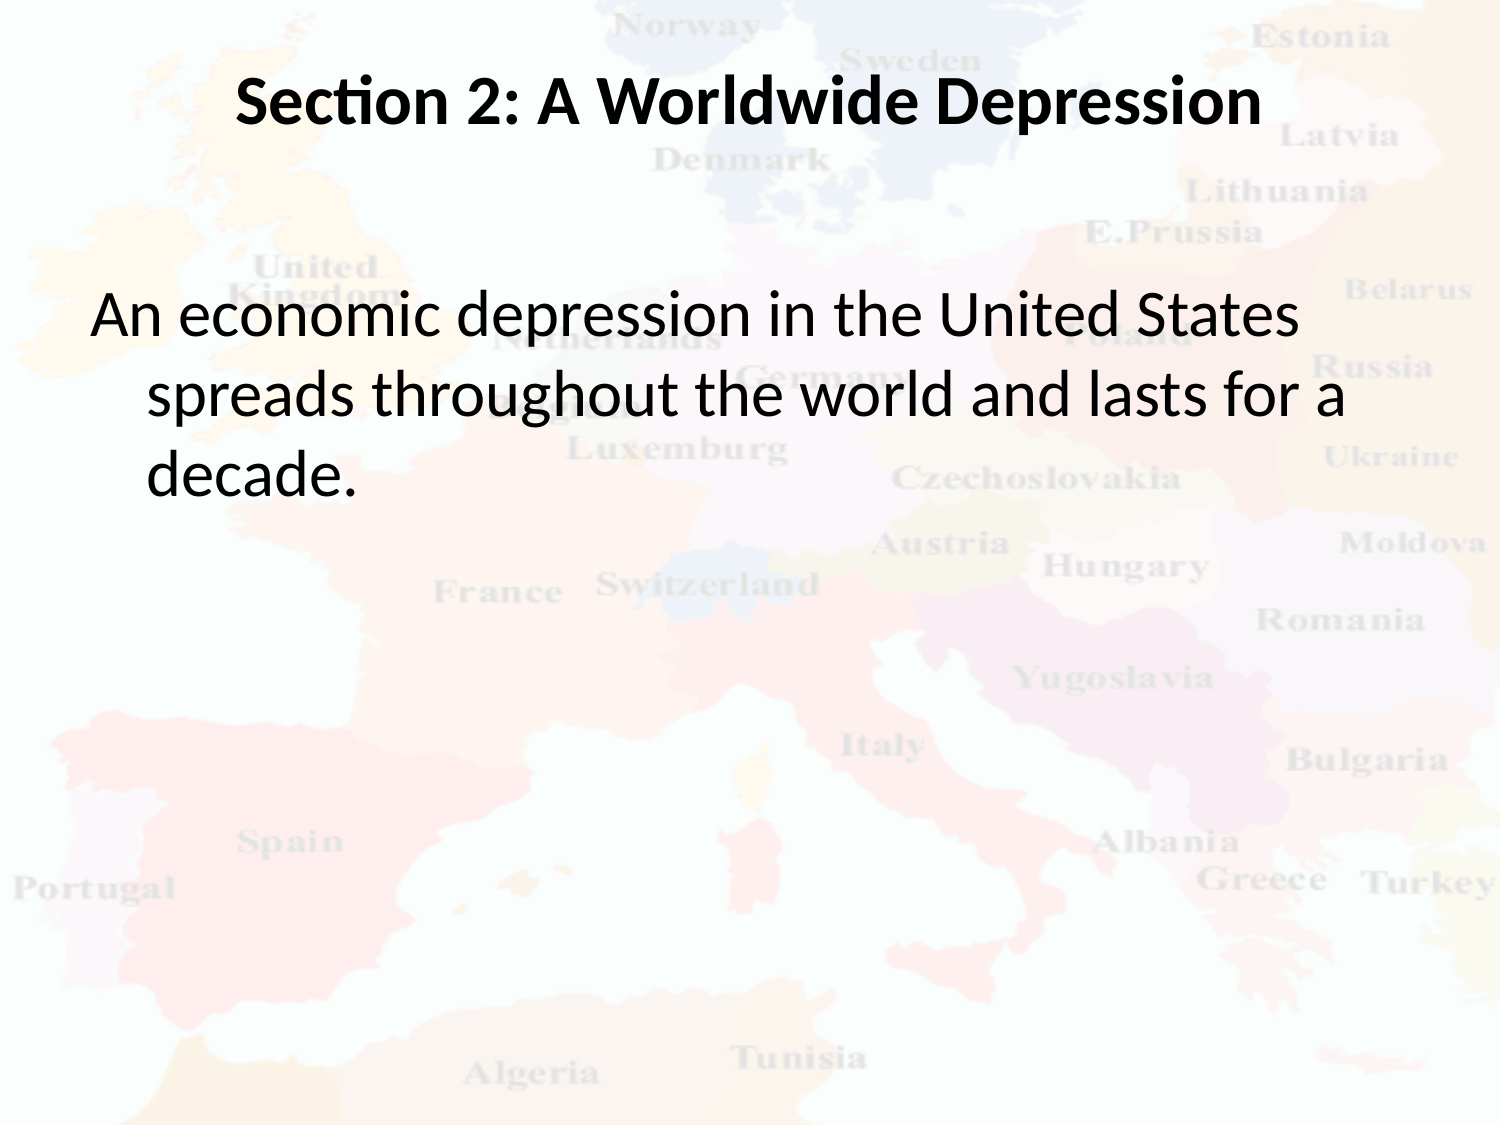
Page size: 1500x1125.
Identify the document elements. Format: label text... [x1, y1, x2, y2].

list An economic depression in the United States spreads throughout the world and lasts for a decade. [75, 262, 1425, 1005]
title Section 2: A Worldwide Depression [75, 45, 1425, 233]
